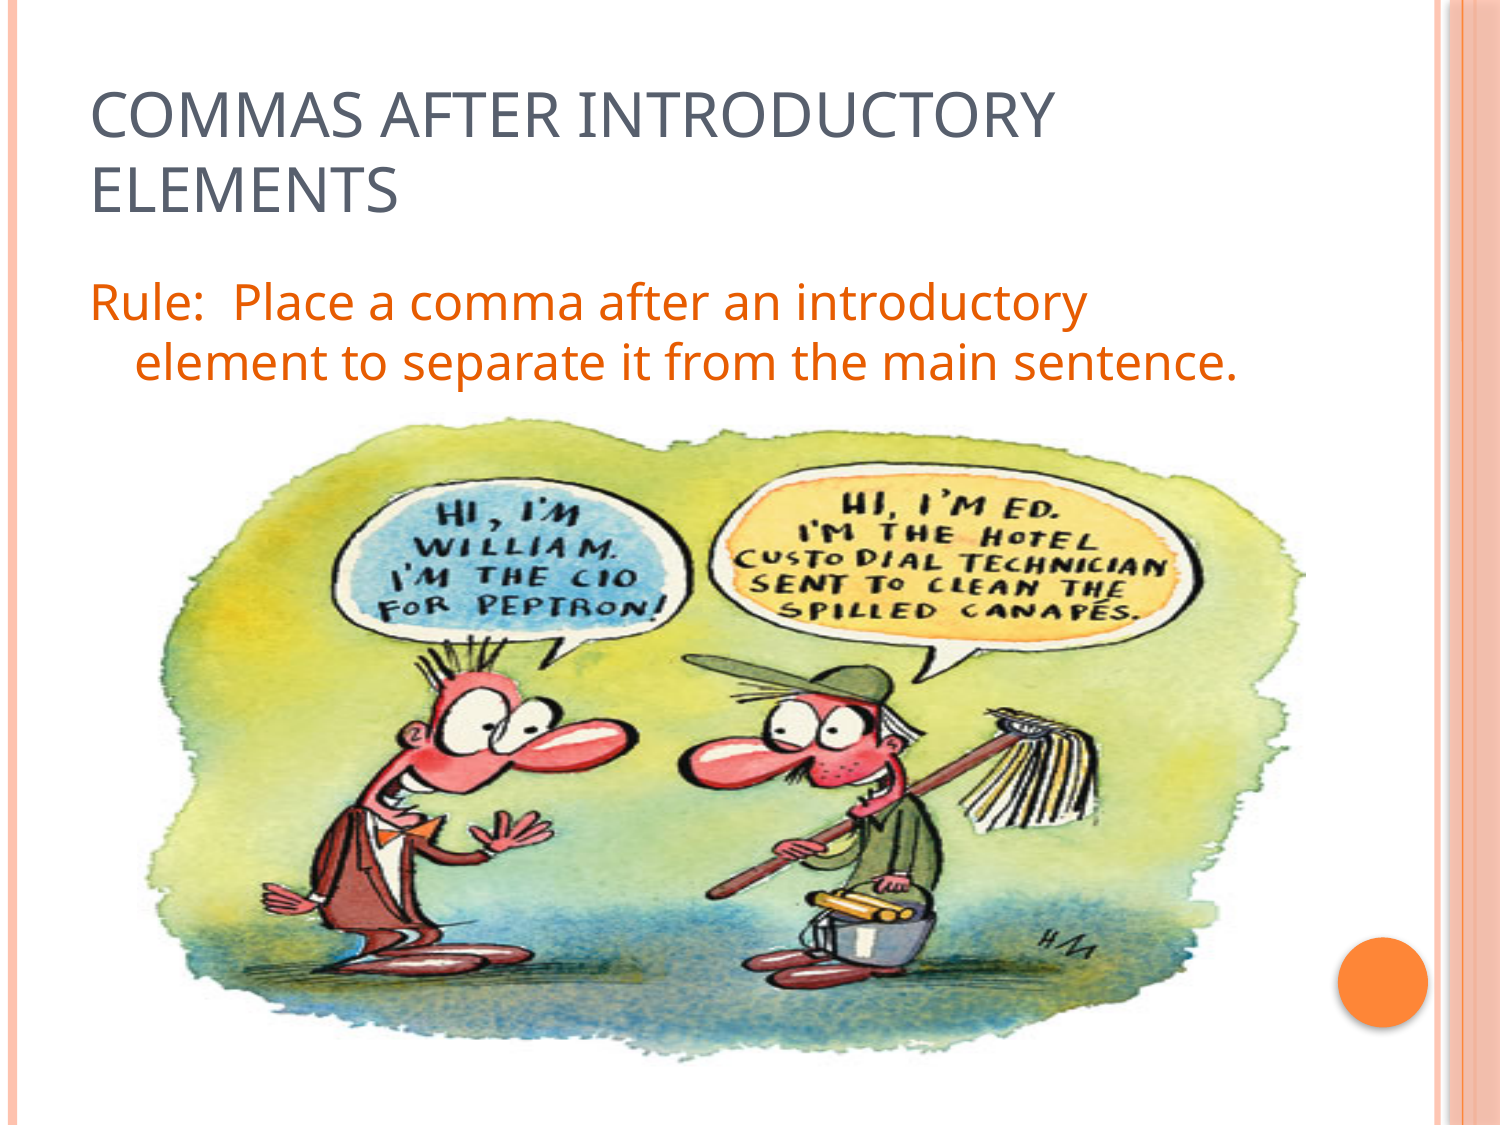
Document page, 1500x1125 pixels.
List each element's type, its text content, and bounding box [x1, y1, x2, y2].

title Commas after introductory elements [75, 45, 1300, 233]
list Rule: Place a comma after an introductory element to separate it from the main sentence. [75, 262, 1300, 1062]
picture [136, 411, 1306, 1076]
